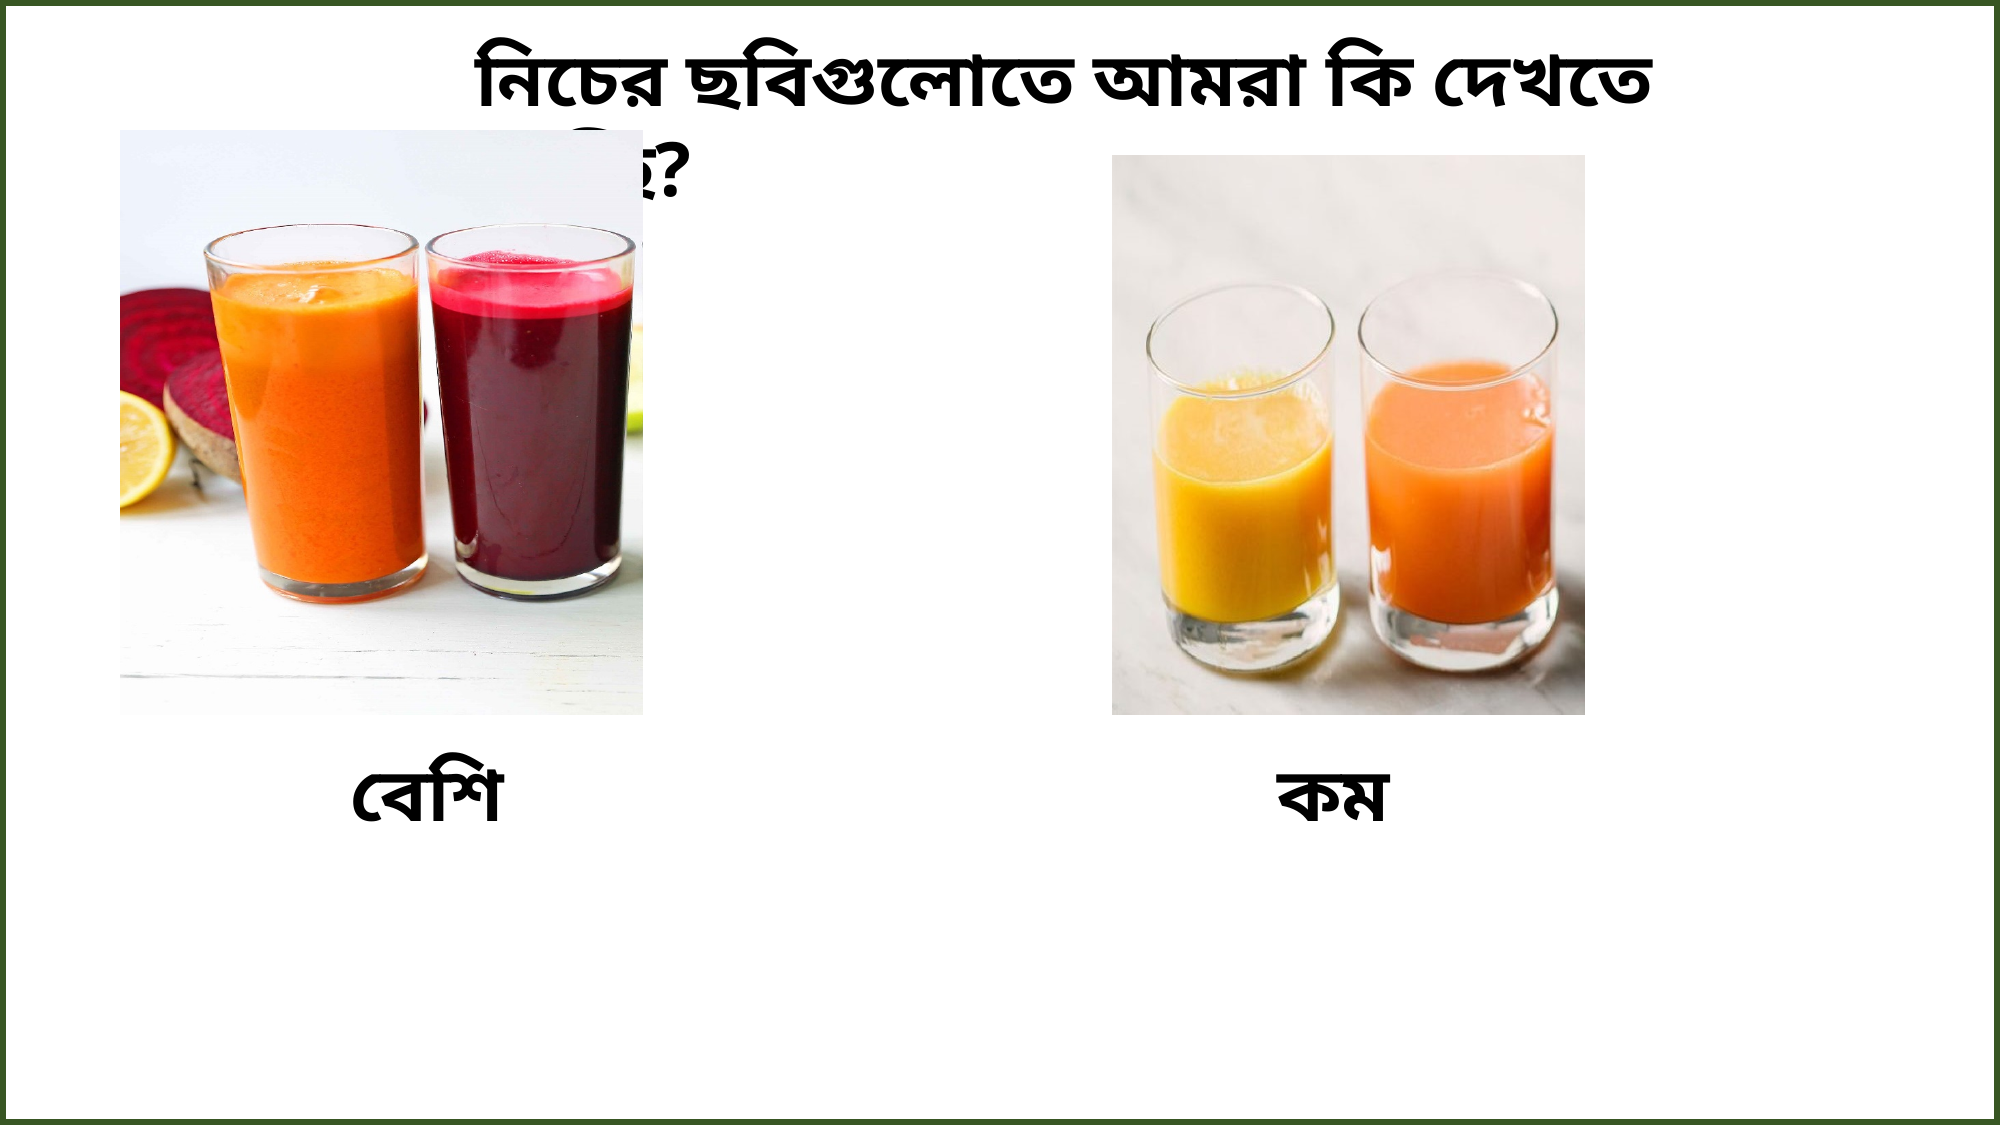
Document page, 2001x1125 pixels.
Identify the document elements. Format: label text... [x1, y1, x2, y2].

text_box বেশি [335, 738, 782, 844]
text_box নিচের ছবিগুলোতে আমরা কি দেখতে পাচ্ছি? [460, 24, 1692, 220]
text_box [0, 0, 2000, 1125]
picture [1112, 155, 1586, 715]
picture [119, 130, 643, 715]
text_box কম [1263, 738, 1709, 844]
